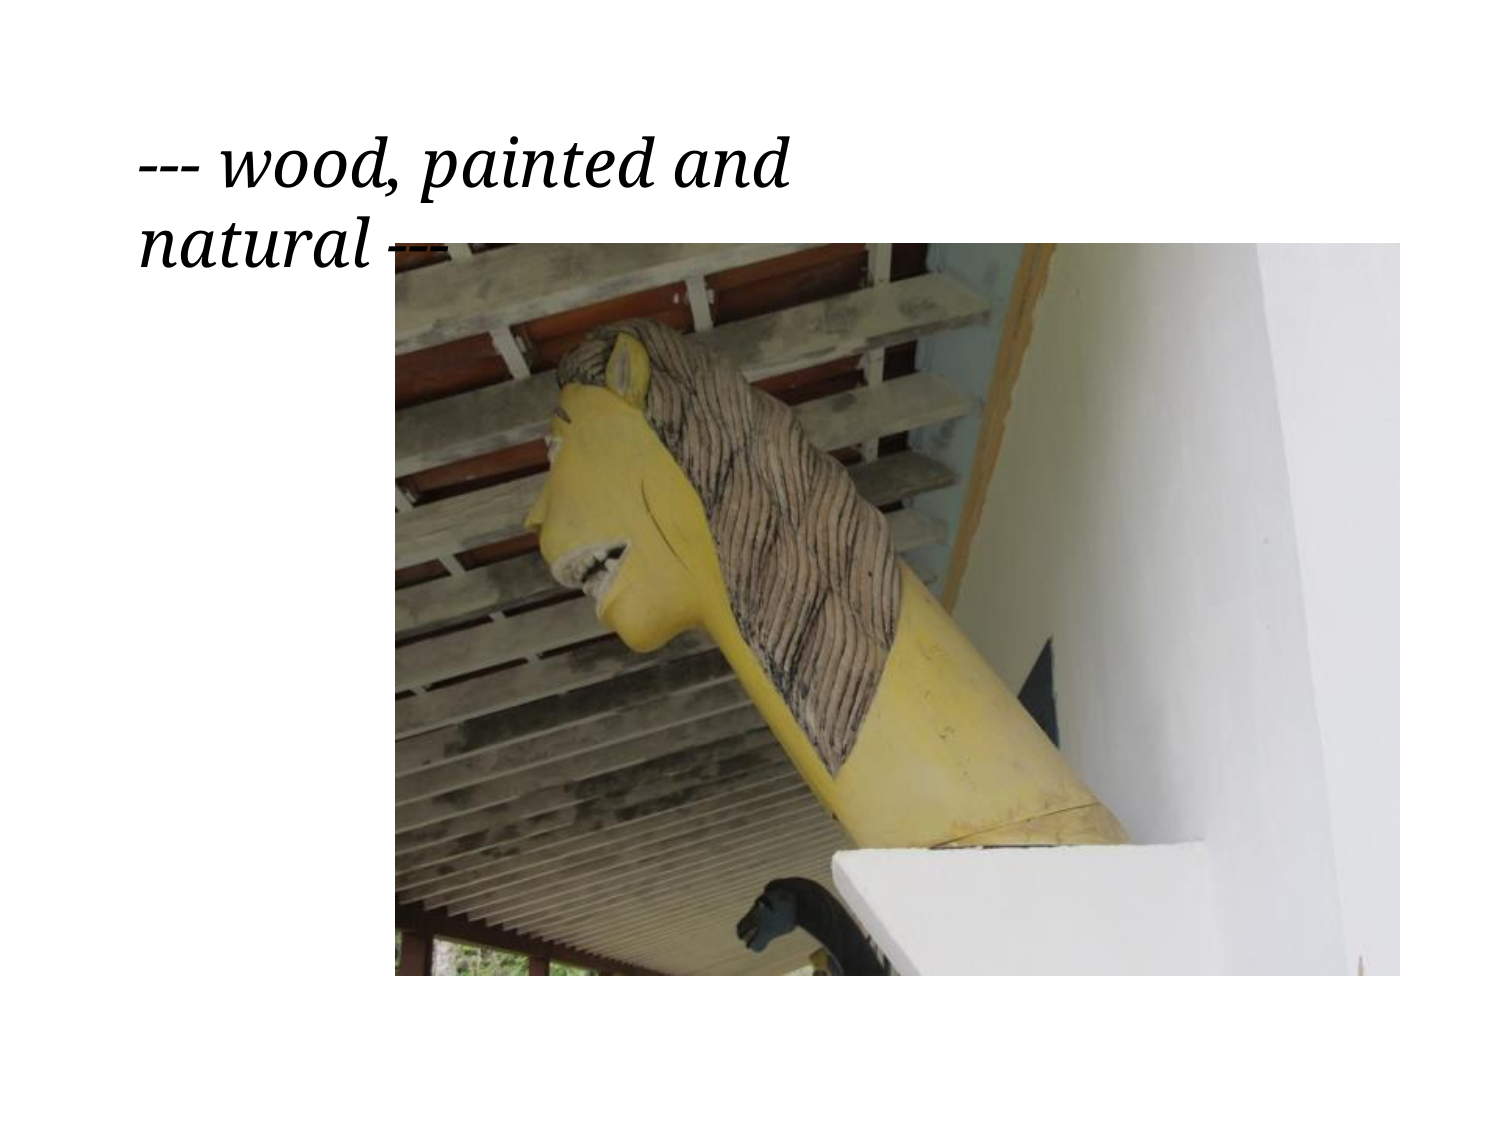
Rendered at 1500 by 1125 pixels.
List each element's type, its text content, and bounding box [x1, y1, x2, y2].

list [395, 243, 1400, 977]
text_box --- wood, painted and natural --- [123, 113, 939, 289]
